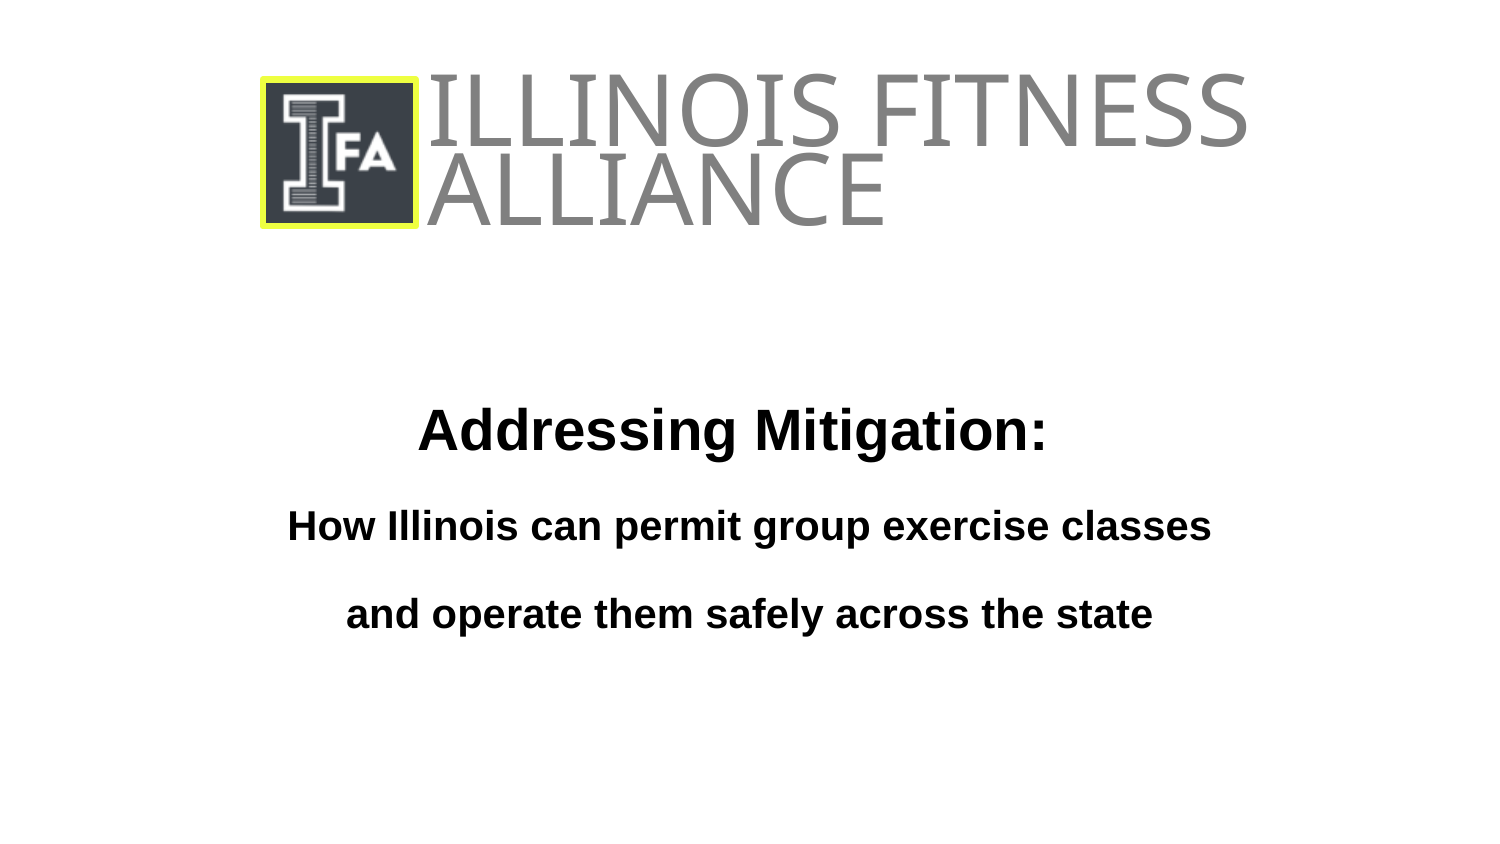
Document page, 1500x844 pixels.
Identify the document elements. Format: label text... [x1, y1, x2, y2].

subtitle Addressing Mitigation: How Illinois can permit group exercise classes and operate them safely across the state [247, 324, 1253, 734]
picture [265, 82, 413, 224]
text_box ILLINOIS FITNESS ALLIANCE [412, 79, 1269, 253]
